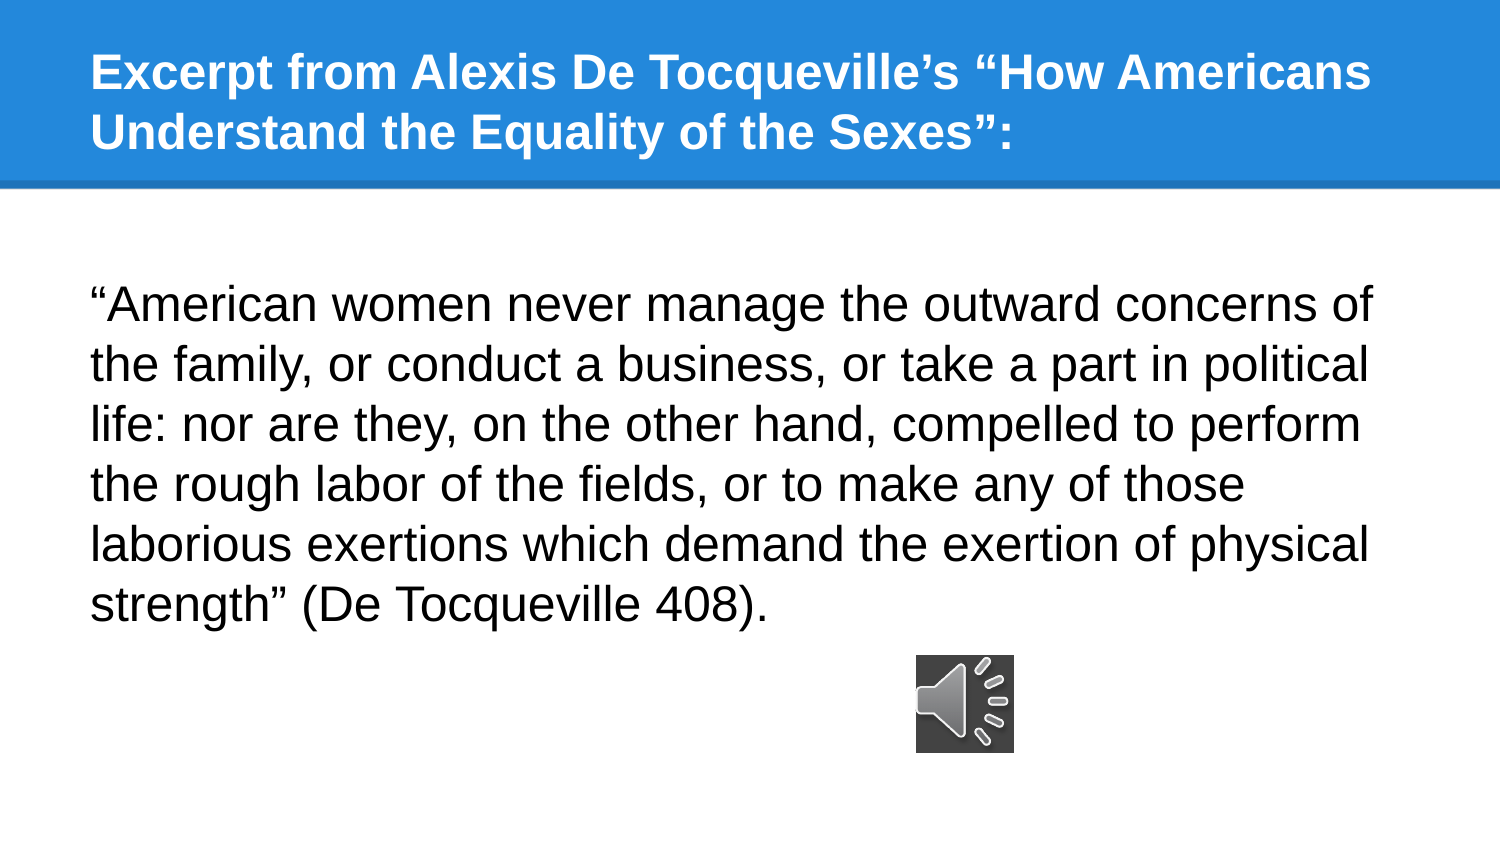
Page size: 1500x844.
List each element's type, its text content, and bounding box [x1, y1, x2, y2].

list “American women never manage the outward concerns of the family, or conduct a business, or take a part in political life: nor are they, on the other hand, compelled to perform the rough labor of the fields, or to make any of those laborious exertions which demand the exertion of physical strength” (De Tocqueville 408). [75, 196, 1425, 808]
title Excerpt from Alexis De Tocqueville’s “How Americans Understand the Equality of the Sexes”: [75, 33, 1425, 175]
picture [914, 653, 1015, 755]
